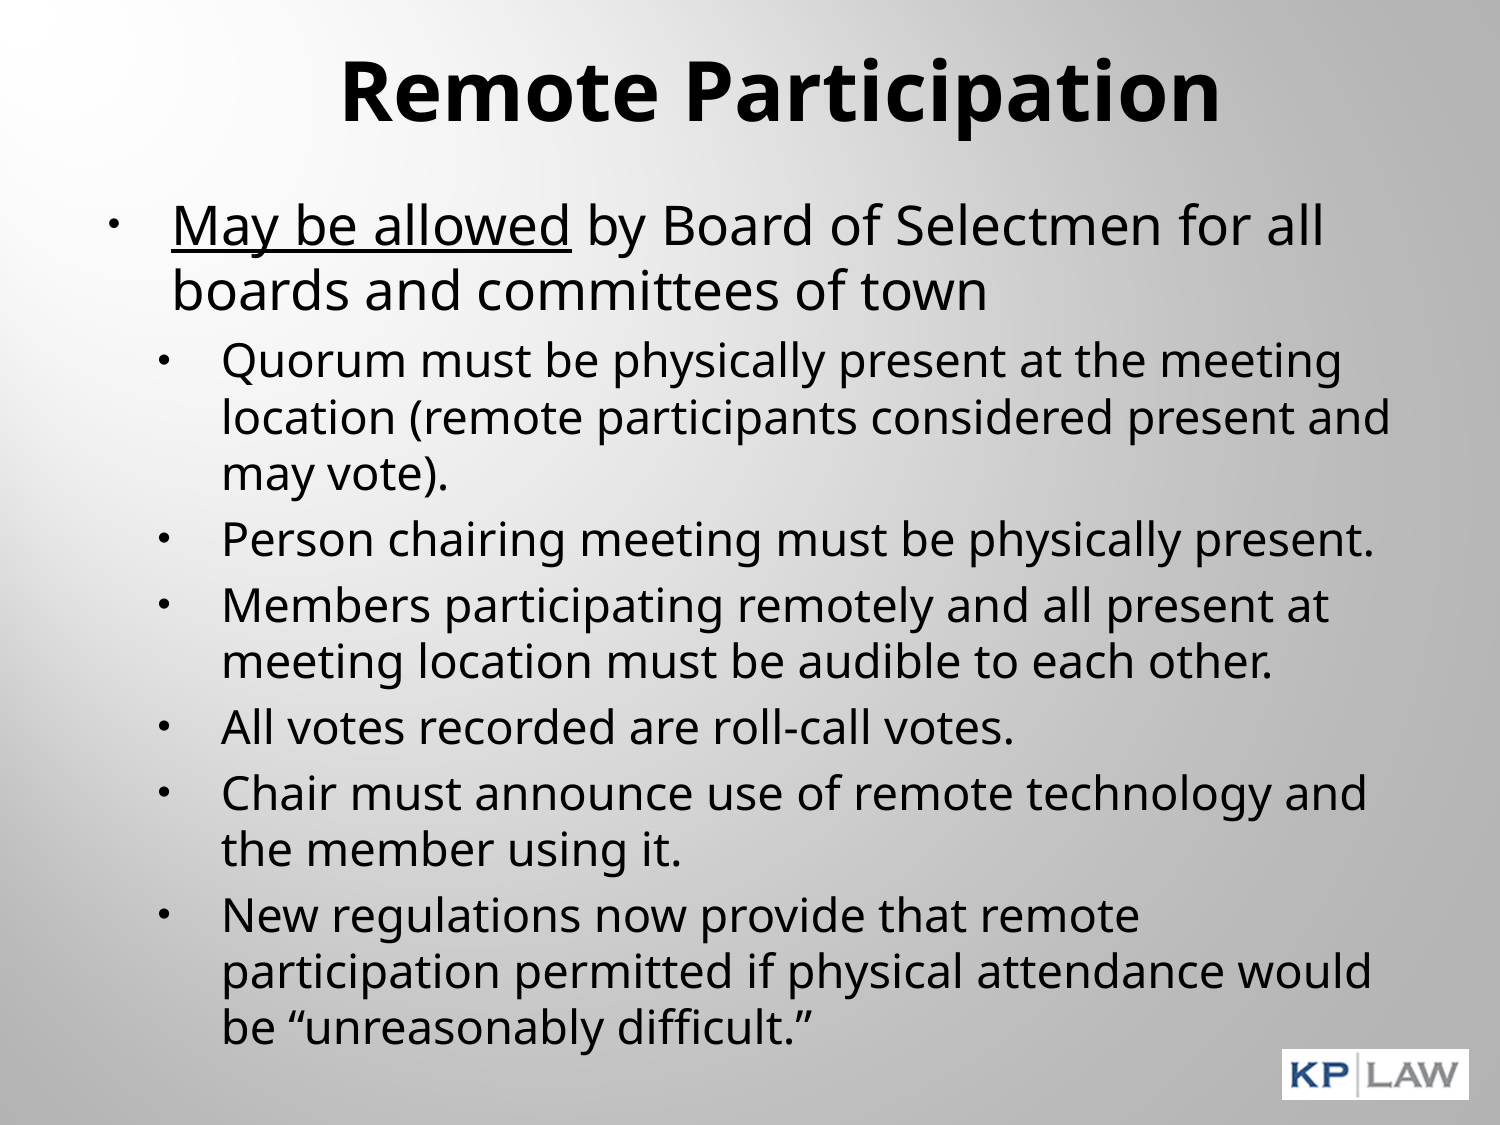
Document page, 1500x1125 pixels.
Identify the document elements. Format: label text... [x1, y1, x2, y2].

list May be allowed by Board of Selectmen for all boards and committees of town Quorum must be physically present at the meeting location (remote participants considered present and may vote). Person chairing meeting must be physically present. Members participating remotely and all present at meeting location must be audible to each other. All votes recorded are roll-call votes. Chair must announce use of remote technology and the member using it. New regulations now provide that remote participation permitted if physical attendance would be “unreasonably difficult.” [71, 182, 1432, 1074]
picture [0, 0, 1500, 1125]
text_box Remote Participation [62, 49, 1500, 160]
